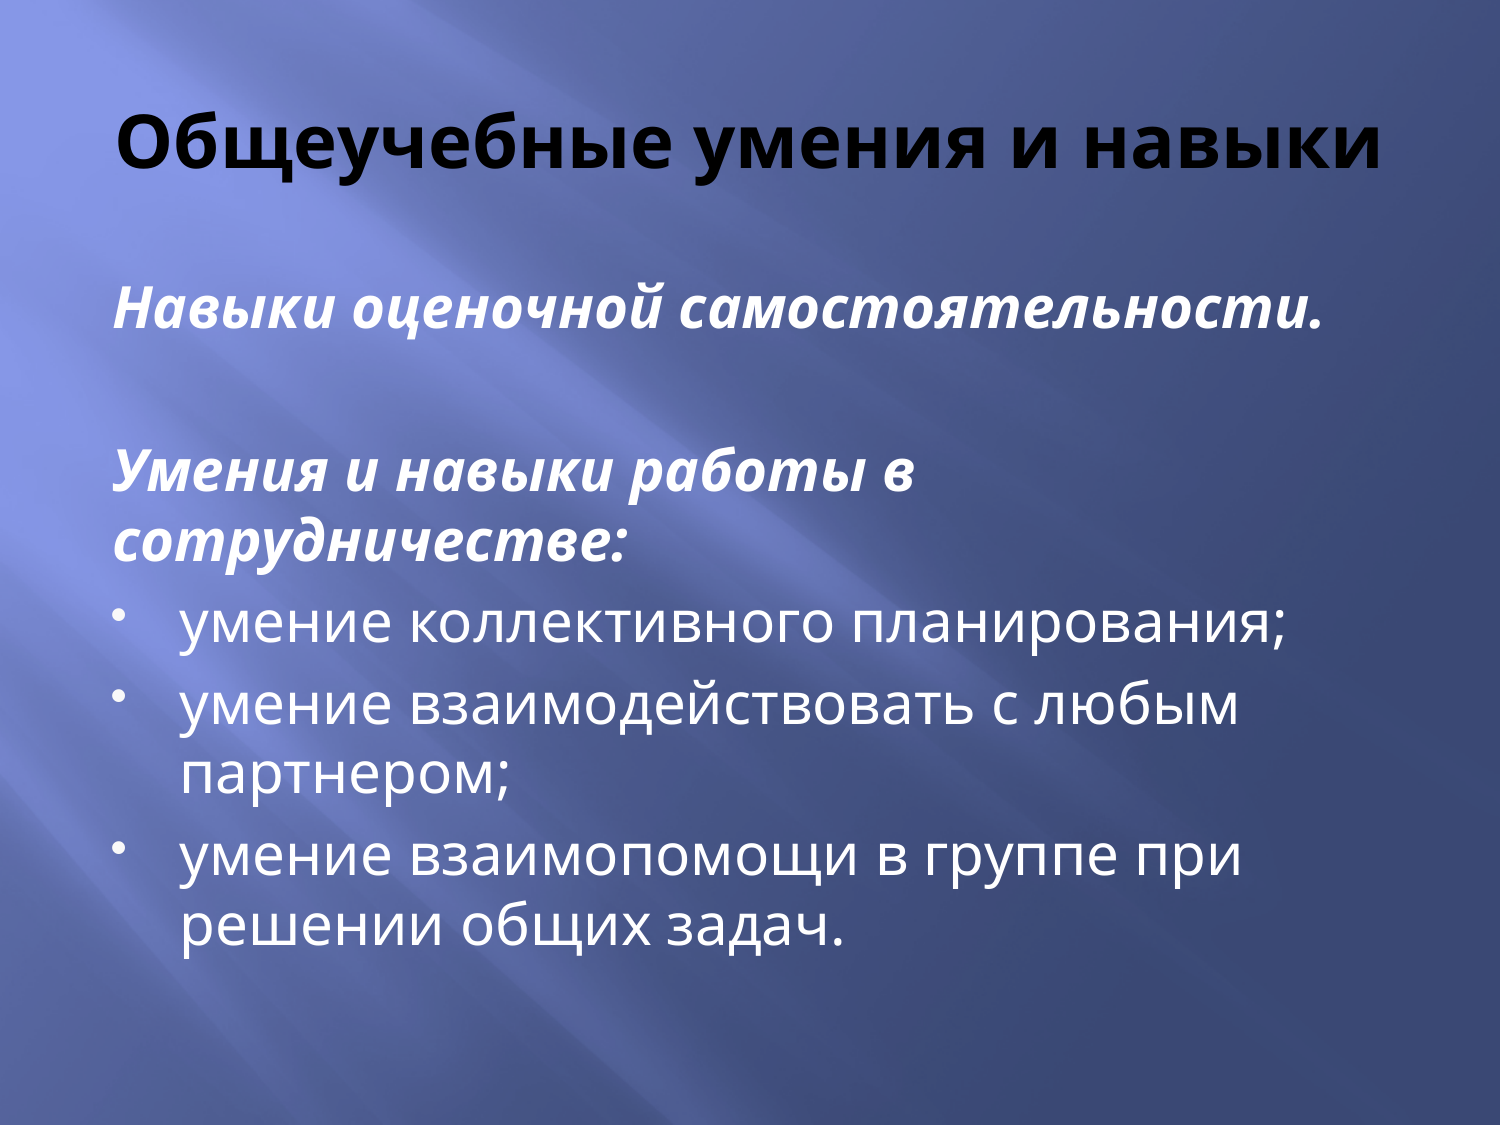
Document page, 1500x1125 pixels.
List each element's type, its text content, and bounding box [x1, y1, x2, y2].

title Общеучебные умения и навыки [75, 45, 1425, 233]
list Навыки оценочной самостоятельности. Умения и навыки работы в сотрудничестве: умение коллективного планирования; умение взаимодействовать с любым партнером; умение взаимопомощи в группе при решении общих задач. [75, 262, 1425, 1035]
